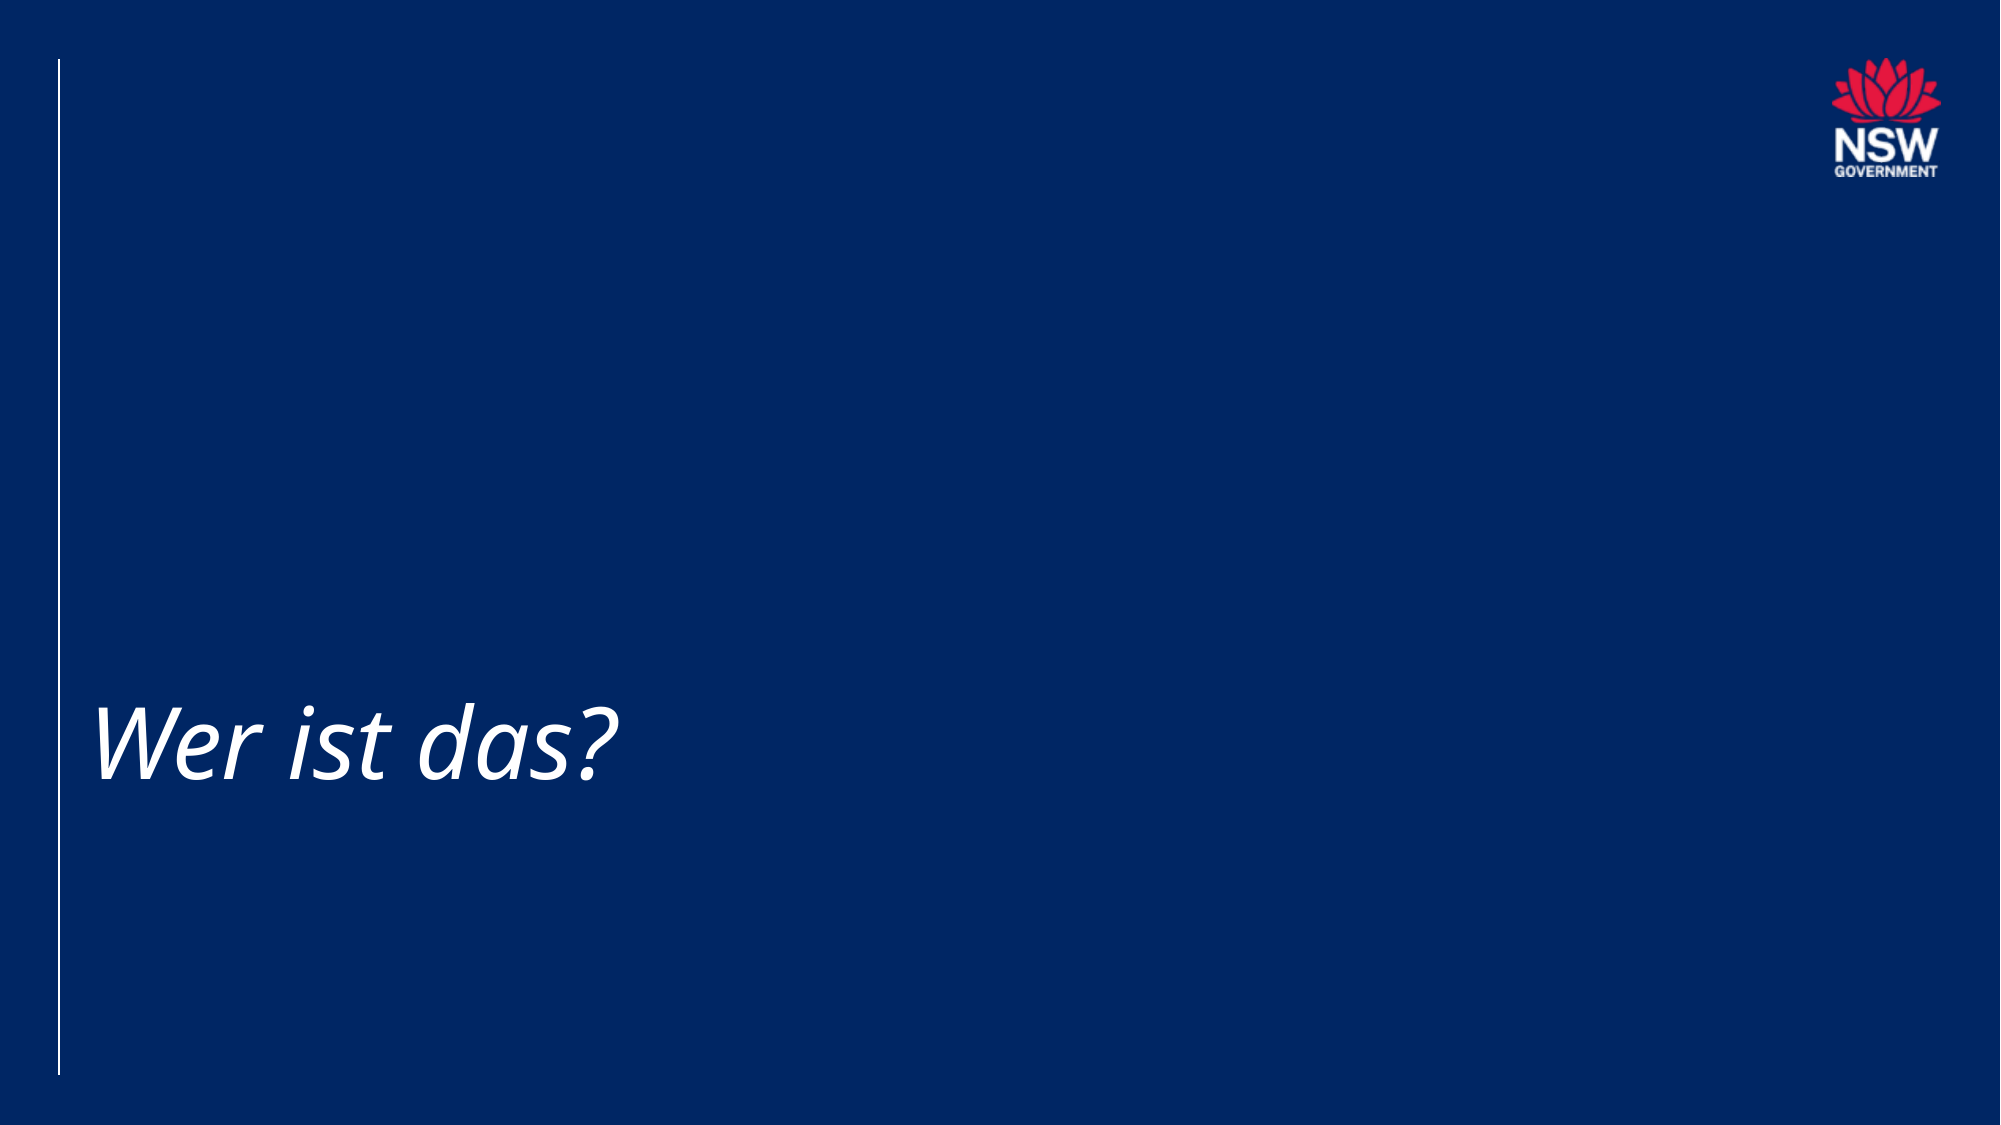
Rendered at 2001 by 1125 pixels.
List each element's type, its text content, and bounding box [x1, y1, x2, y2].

picture [1832, 58, 1943, 177]
title Wer ist das? [88, 667, 1941, 799]
